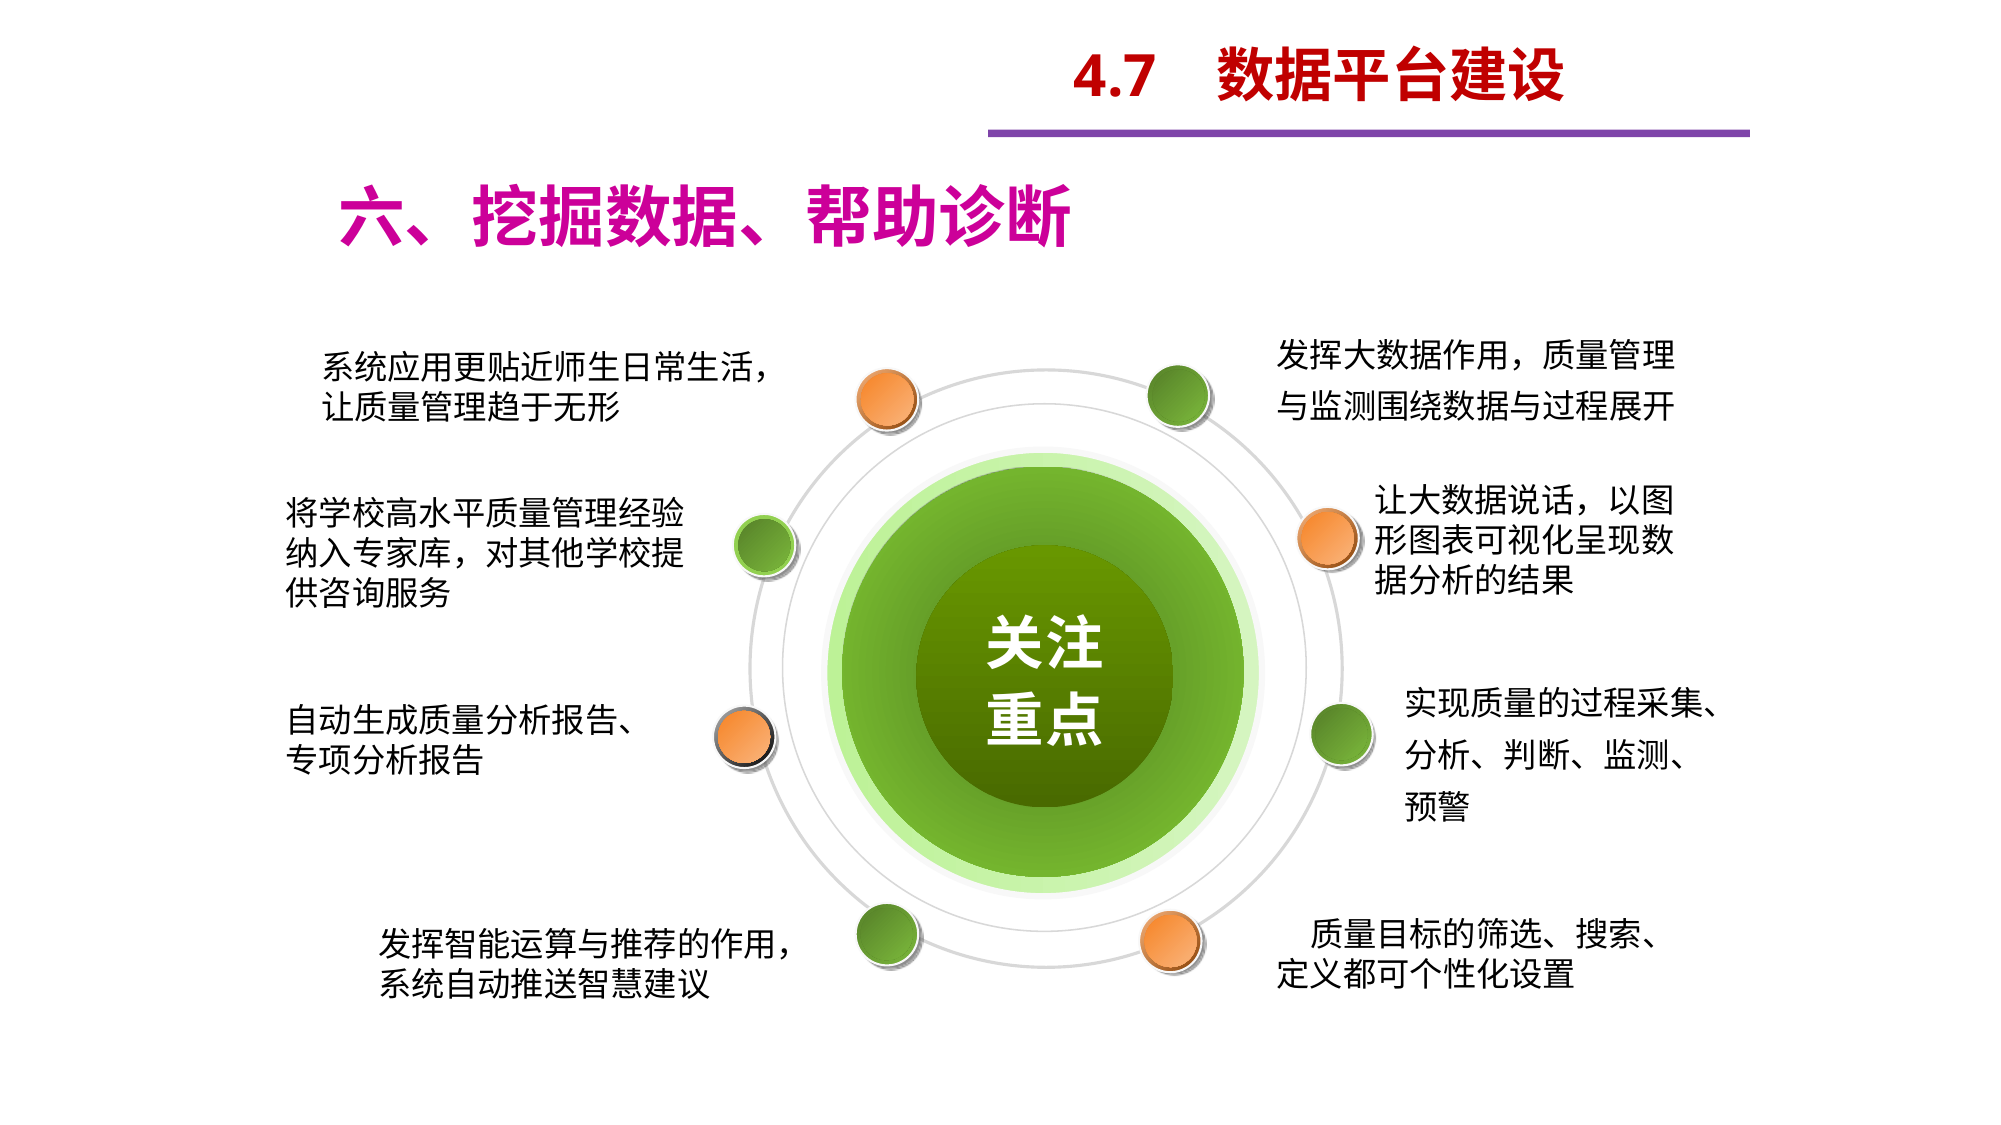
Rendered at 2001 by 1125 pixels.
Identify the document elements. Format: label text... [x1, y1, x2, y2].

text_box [855, 902, 919, 966]
text_box 自动生成质量分析报告、专项分析报告 [271, 691, 655, 787]
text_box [855, 368, 919, 431]
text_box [712, 705, 776, 769]
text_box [1139, 909, 1202, 973]
text_box 将学校高水平质量管理经验纳入专家库，对其他学校提供咨询服务 会议 [271, 484, 708, 660]
text_box 发挥智能运算与推荐的作用，系统自动推送智慧建议 [363, 916, 827, 1011]
text_box 六、挖掘数据、帮助诊断 [261, 167, 1733, 263]
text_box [732, 513, 796, 577]
text_box 系统应用更贴近师生日常生活，让质量管理趋于无形 会议 [306, 338, 778, 473]
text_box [824, 449, 1262, 897]
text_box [1296, 506, 1359, 570]
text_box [1310, 702, 1373, 766]
text_box 实现质量的过程采集、分析、判断、监测、预警 [1389, 663, 1733, 834]
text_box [749, 369, 1343, 968]
text_box 让大数据说话，以图形图表可视化呈现数据分析的结果 [1360, 472, 1713, 607]
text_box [1146, 364, 1210, 427]
text_box [988, 129, 1750, 138]
text_box 不质量目标的筛选、搜索、定义都可个性化设置 [1262, 906, 1690, 1001]
text_box 4.7 数据平台建设 [1059, 30, 1733, 106]
text_box 发挥大数据作用，质量管理与监测围绕数据与过程展开 [1261, 314, 1713, 433]
